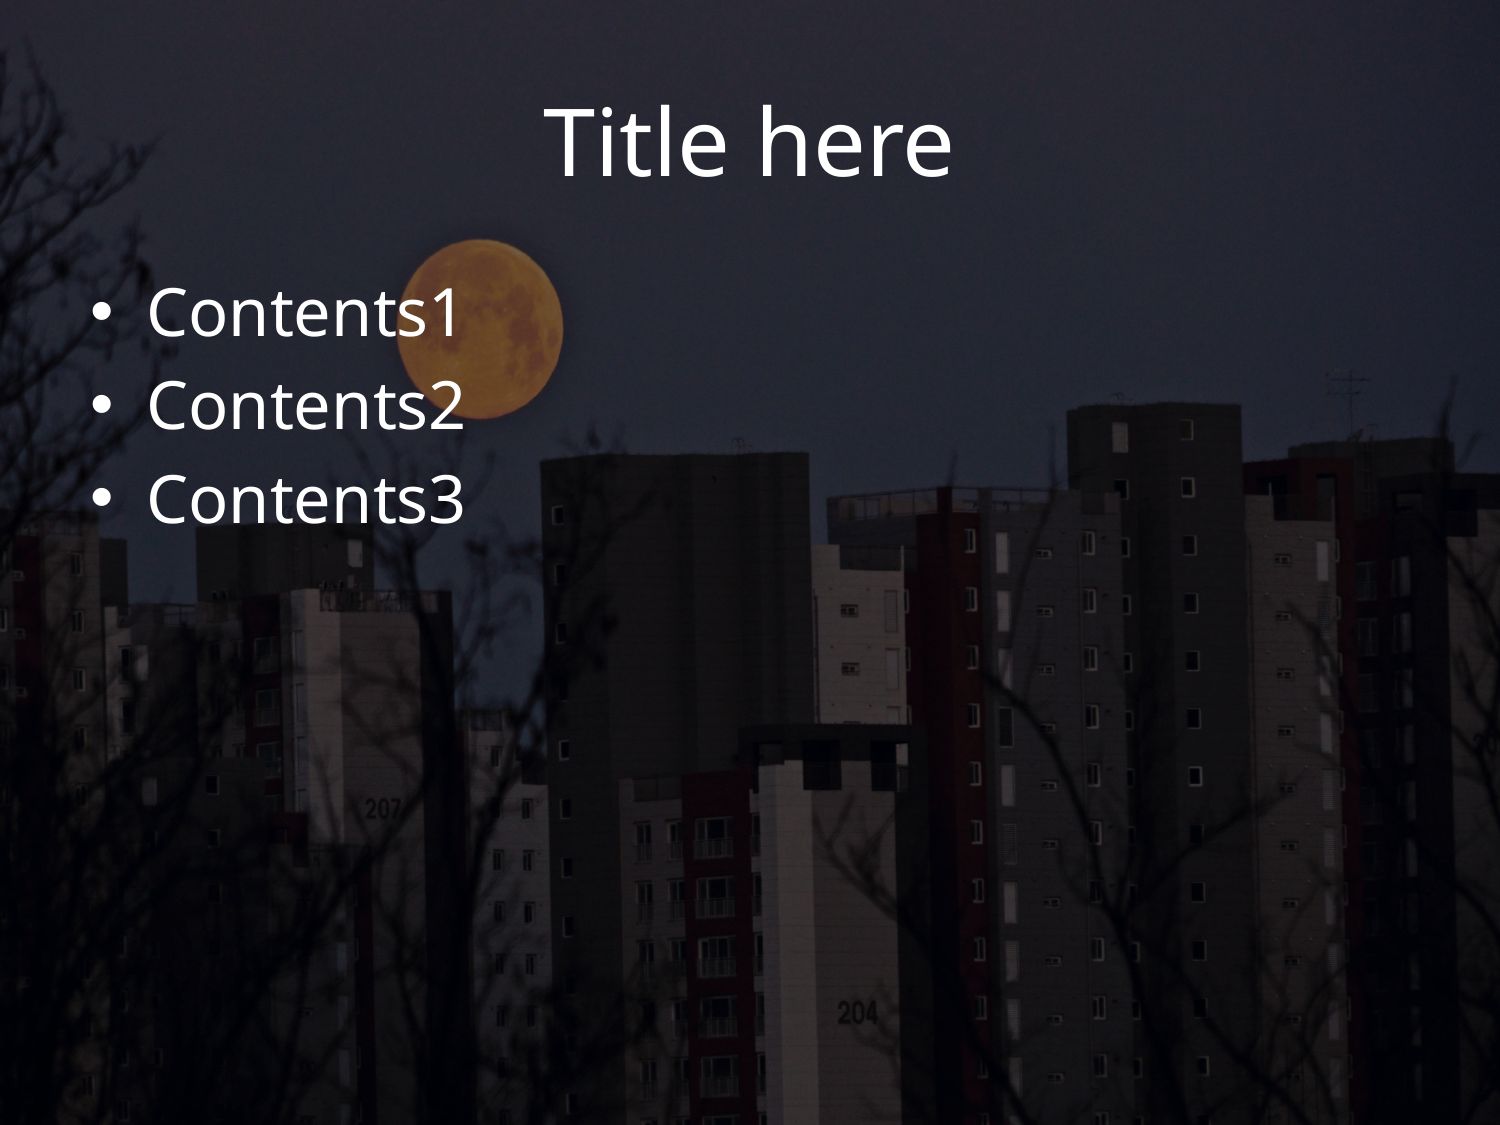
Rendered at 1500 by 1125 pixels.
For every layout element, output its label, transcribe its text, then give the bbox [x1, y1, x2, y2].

text_box [0, 0, 1500, 1125]
title Title here [75, 45, 1425, 233]
list Contents1 Contents2 Contents3 [75, 262, 1425, 1005]
